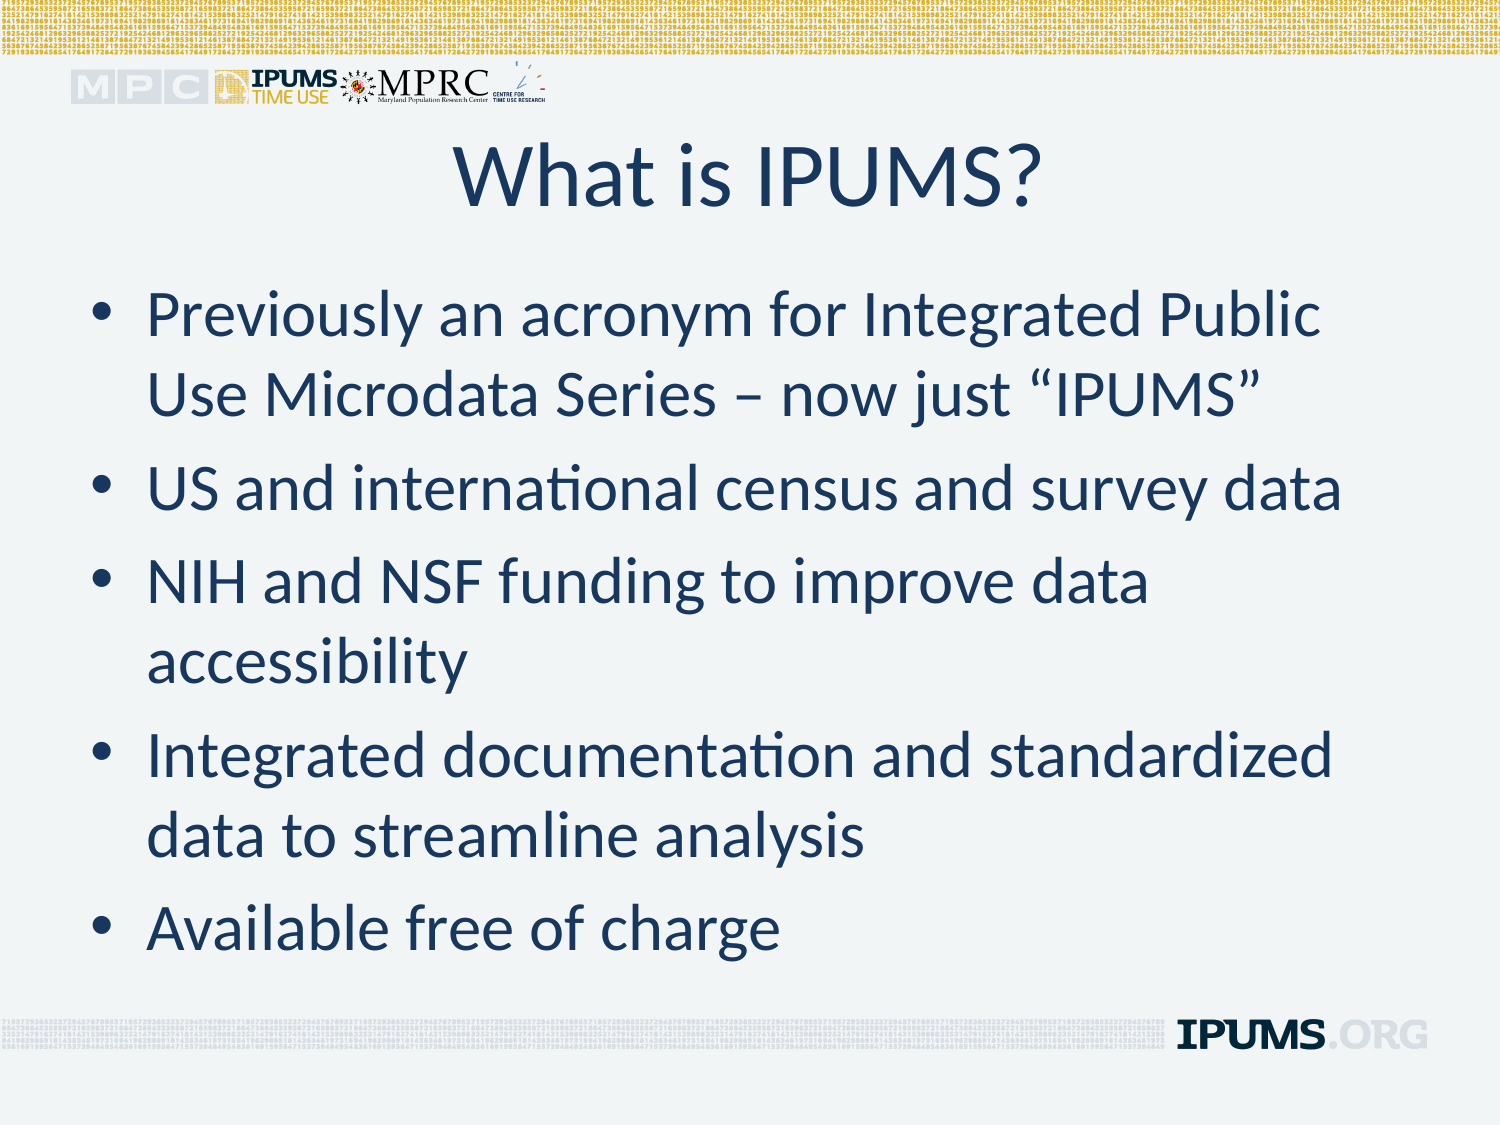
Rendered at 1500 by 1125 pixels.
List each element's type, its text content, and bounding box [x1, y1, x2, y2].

title What is IPUMS? [75, 45, 1425, 233]
list Previously an acronym for Integrated Public Use Microdata Series – now just “IPUMS” US and international census and survey data NIH and NSF funding to improve data accessibility Integrated documentation and standardized data to streamline analysis Available free of charge [75, 262, 1425, 1005]
picture [0, 0, 1500, 1125]
